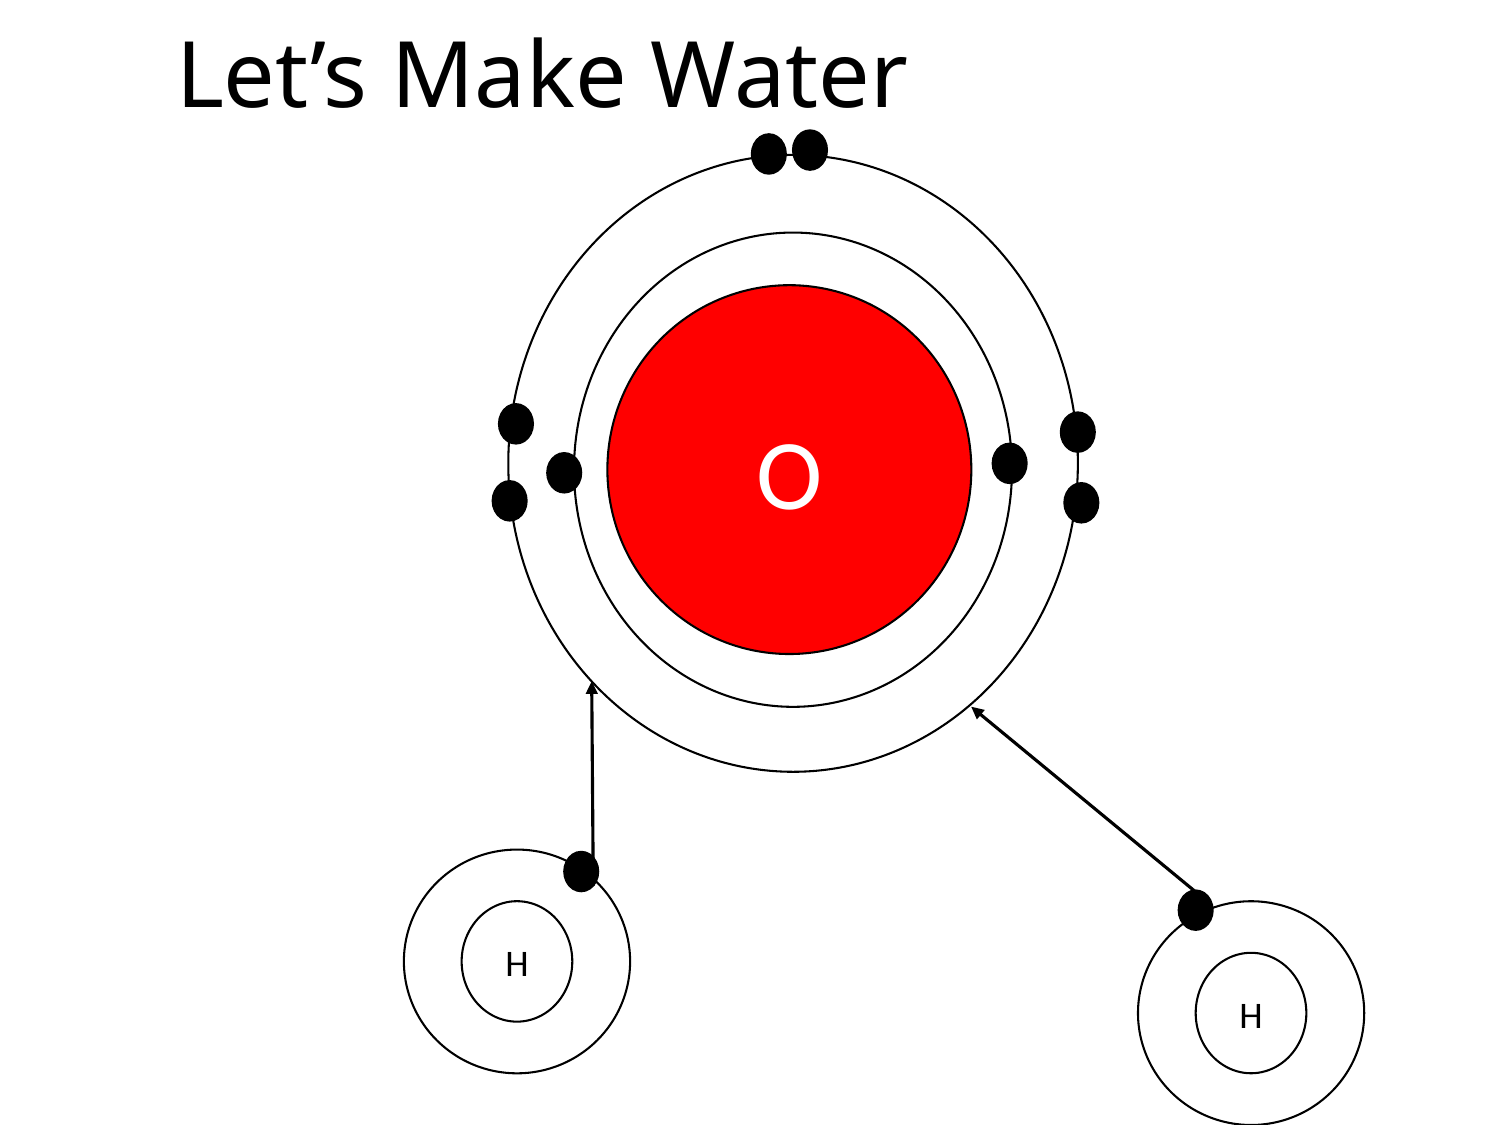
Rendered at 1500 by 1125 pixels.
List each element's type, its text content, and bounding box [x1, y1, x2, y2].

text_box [971, 706, 1195, 891]
text_box [497, 403, 535, 445]
title Let’s Make Water [161, 0, 1425, 157]
text_box [1063, 482, 1100, 524]
text_box [750, 133, 787, 157]
text_box [791, 129, 829, 171]
text_box [507, 153, 1079, 773]
text_box [1059, 411, 1096, 453]
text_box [1137, 890, 1365, 1125]
text_box [491, 480, 528, 522]
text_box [403, 849, 631, 1074]
